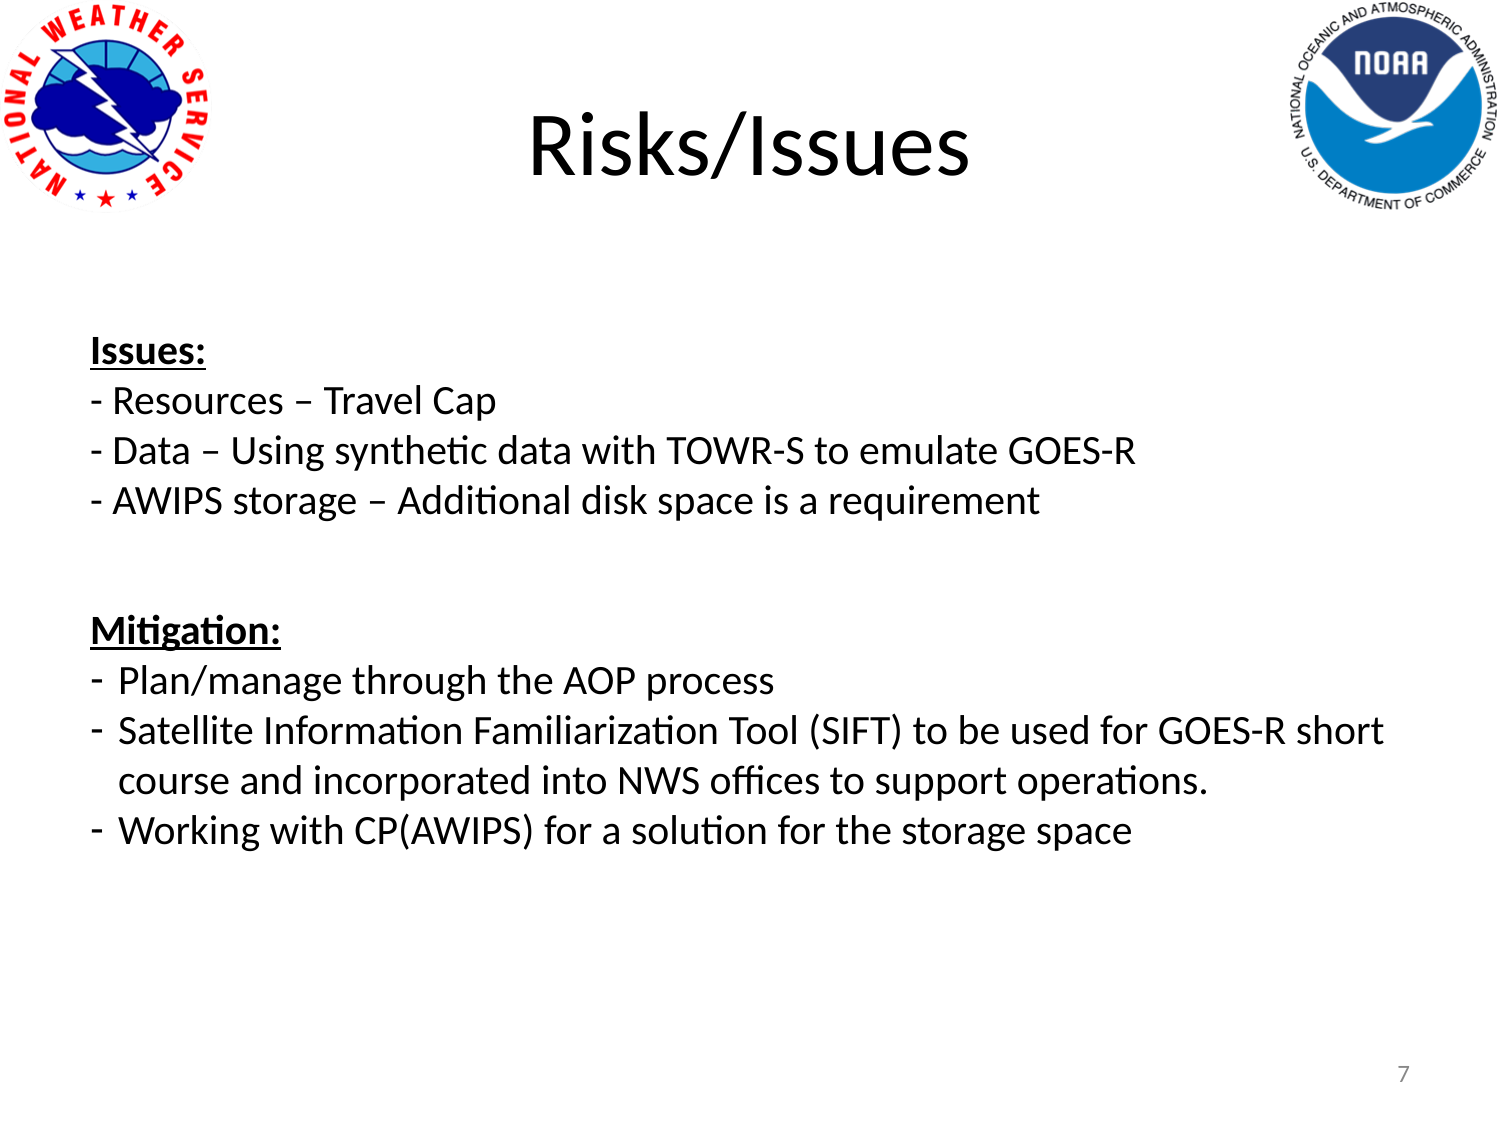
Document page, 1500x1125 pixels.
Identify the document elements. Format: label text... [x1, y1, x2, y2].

slide_number 7 [1074, 1042, 1425, 1103]
title Risks/Issues [75, 45, 1425, 233]
picture [0, 0, 213, 214]
list Issues: - Resources – Travel Cap - Data – Using synthetic data with TOWR-S to emulate GOES-R - AWIPS storage – Additional disk space is a requirement Mitigation: Plan/manage through the AOP process Satellite Information Familiarization Tool (SIFT) to be used for GOES-R short course and incorporated into NWS offices to support operations. Working with CP(AWIPS) for a solution for the storage space [75, 258, 1425, 989]
picture [1287, 0, 1500, 214]
